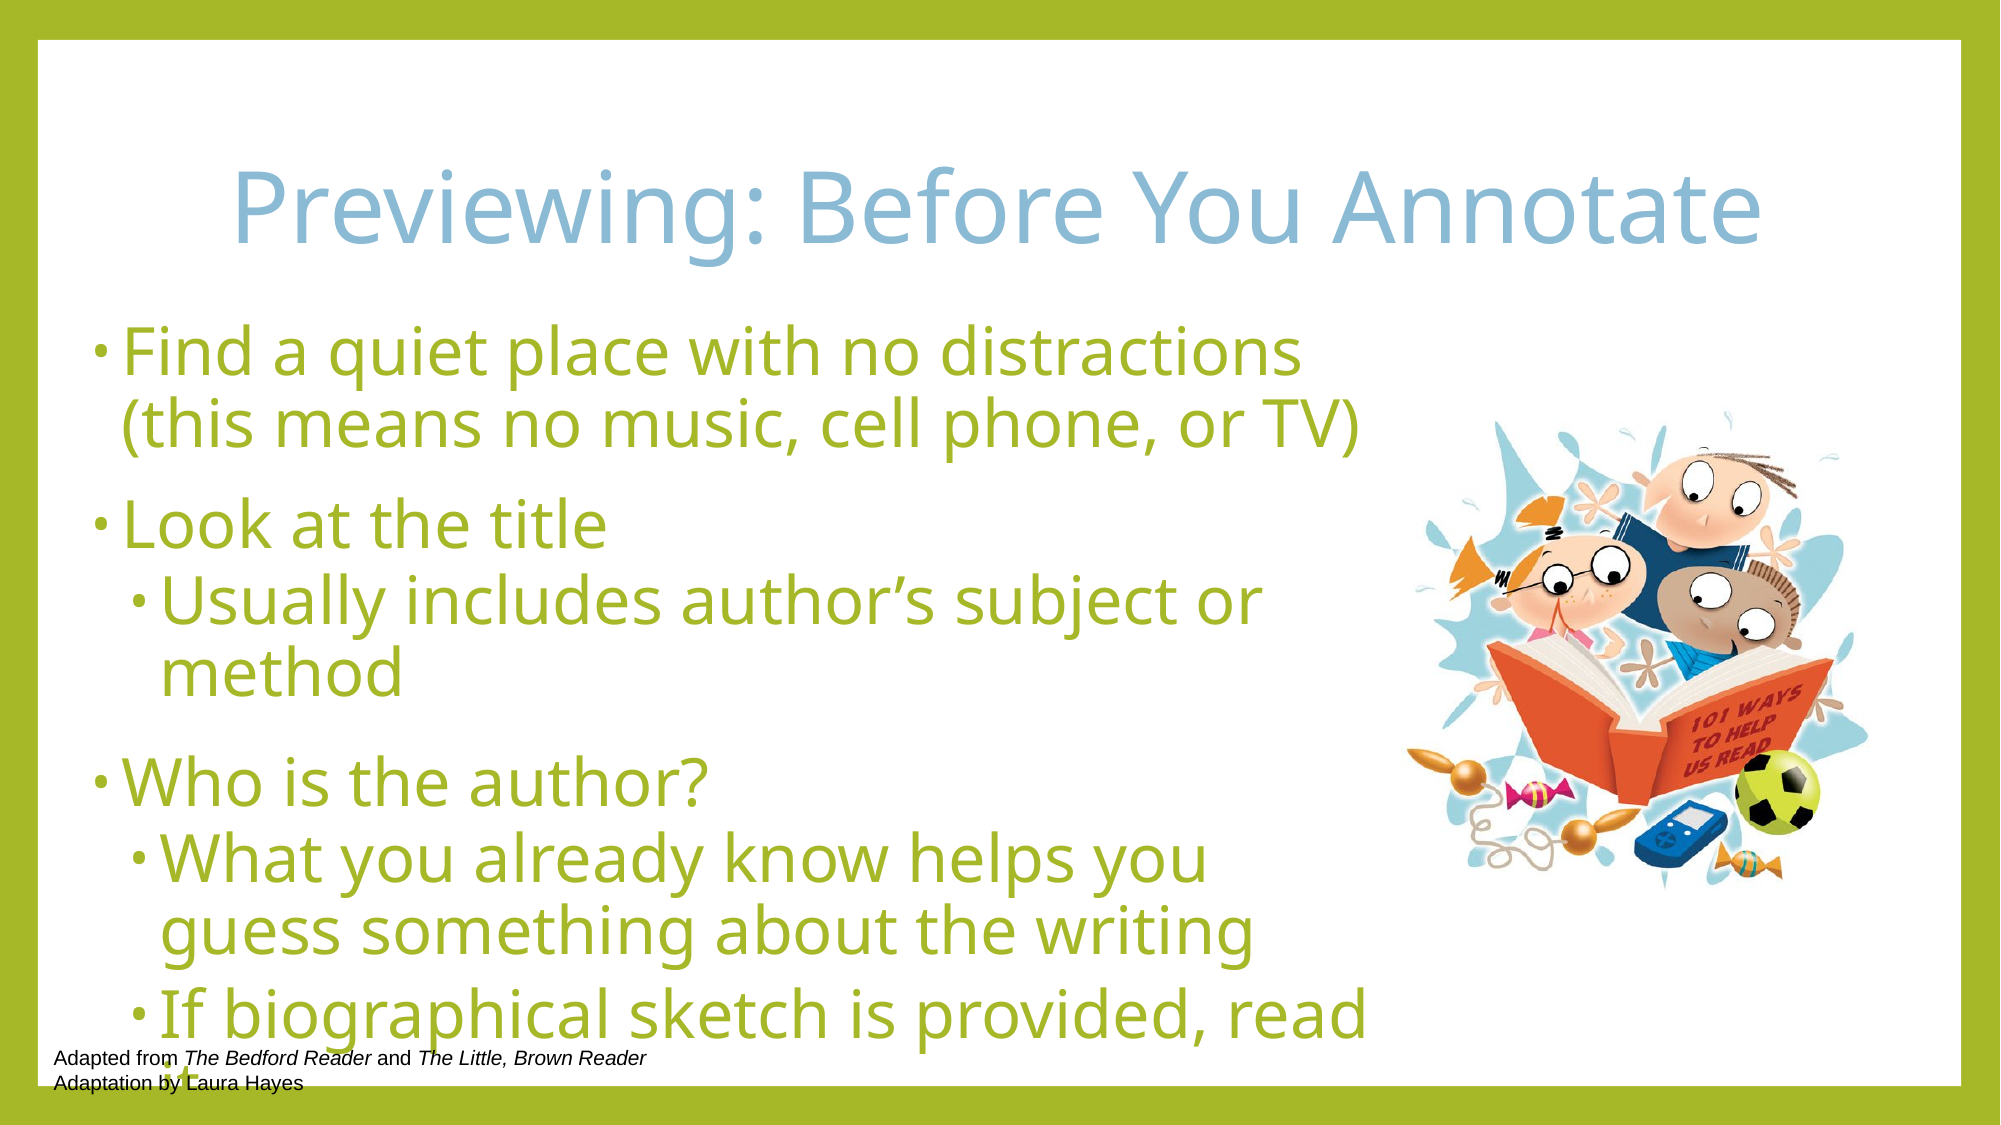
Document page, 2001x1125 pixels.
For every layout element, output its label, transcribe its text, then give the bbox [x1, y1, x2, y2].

picture [1386, 405, 1891, 904]
text_box Adapted from The Bedford Reader and The Little, Brown Reader Adaptation by Laura Hayes [38, 1036, 662, 1102]
list Find a quiet place with no distractions (this means no music, cell phone, or TV) Look at the title Usually includes author’s subject or method Who is the author? What you already know helps you guess something about the writing If biographical sketch is provided, read it [69, 310, 1420, 966]
title Previewing: Before You Annotate [187, 99, 1808, 323]
